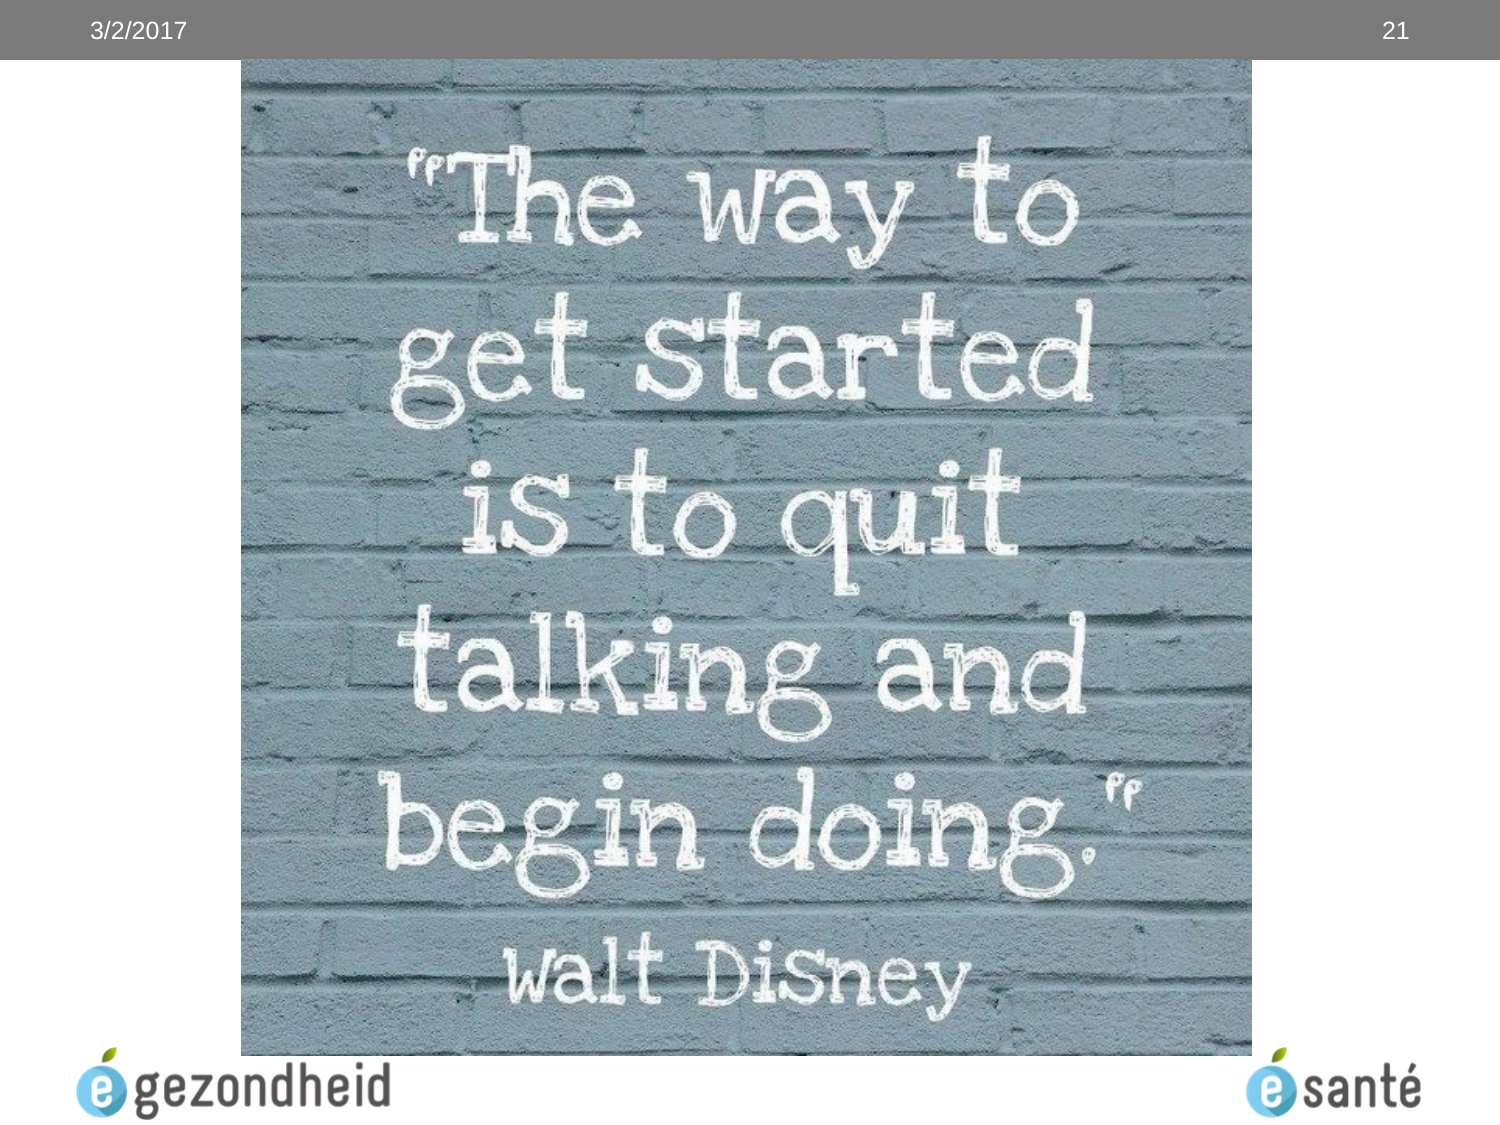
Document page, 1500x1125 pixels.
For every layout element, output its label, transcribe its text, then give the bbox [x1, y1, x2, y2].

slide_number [75, 3, 550, 57]
slide_number 21 [1250, 3, 1425, 57]
picture [75, 59, 1422, 1120]
